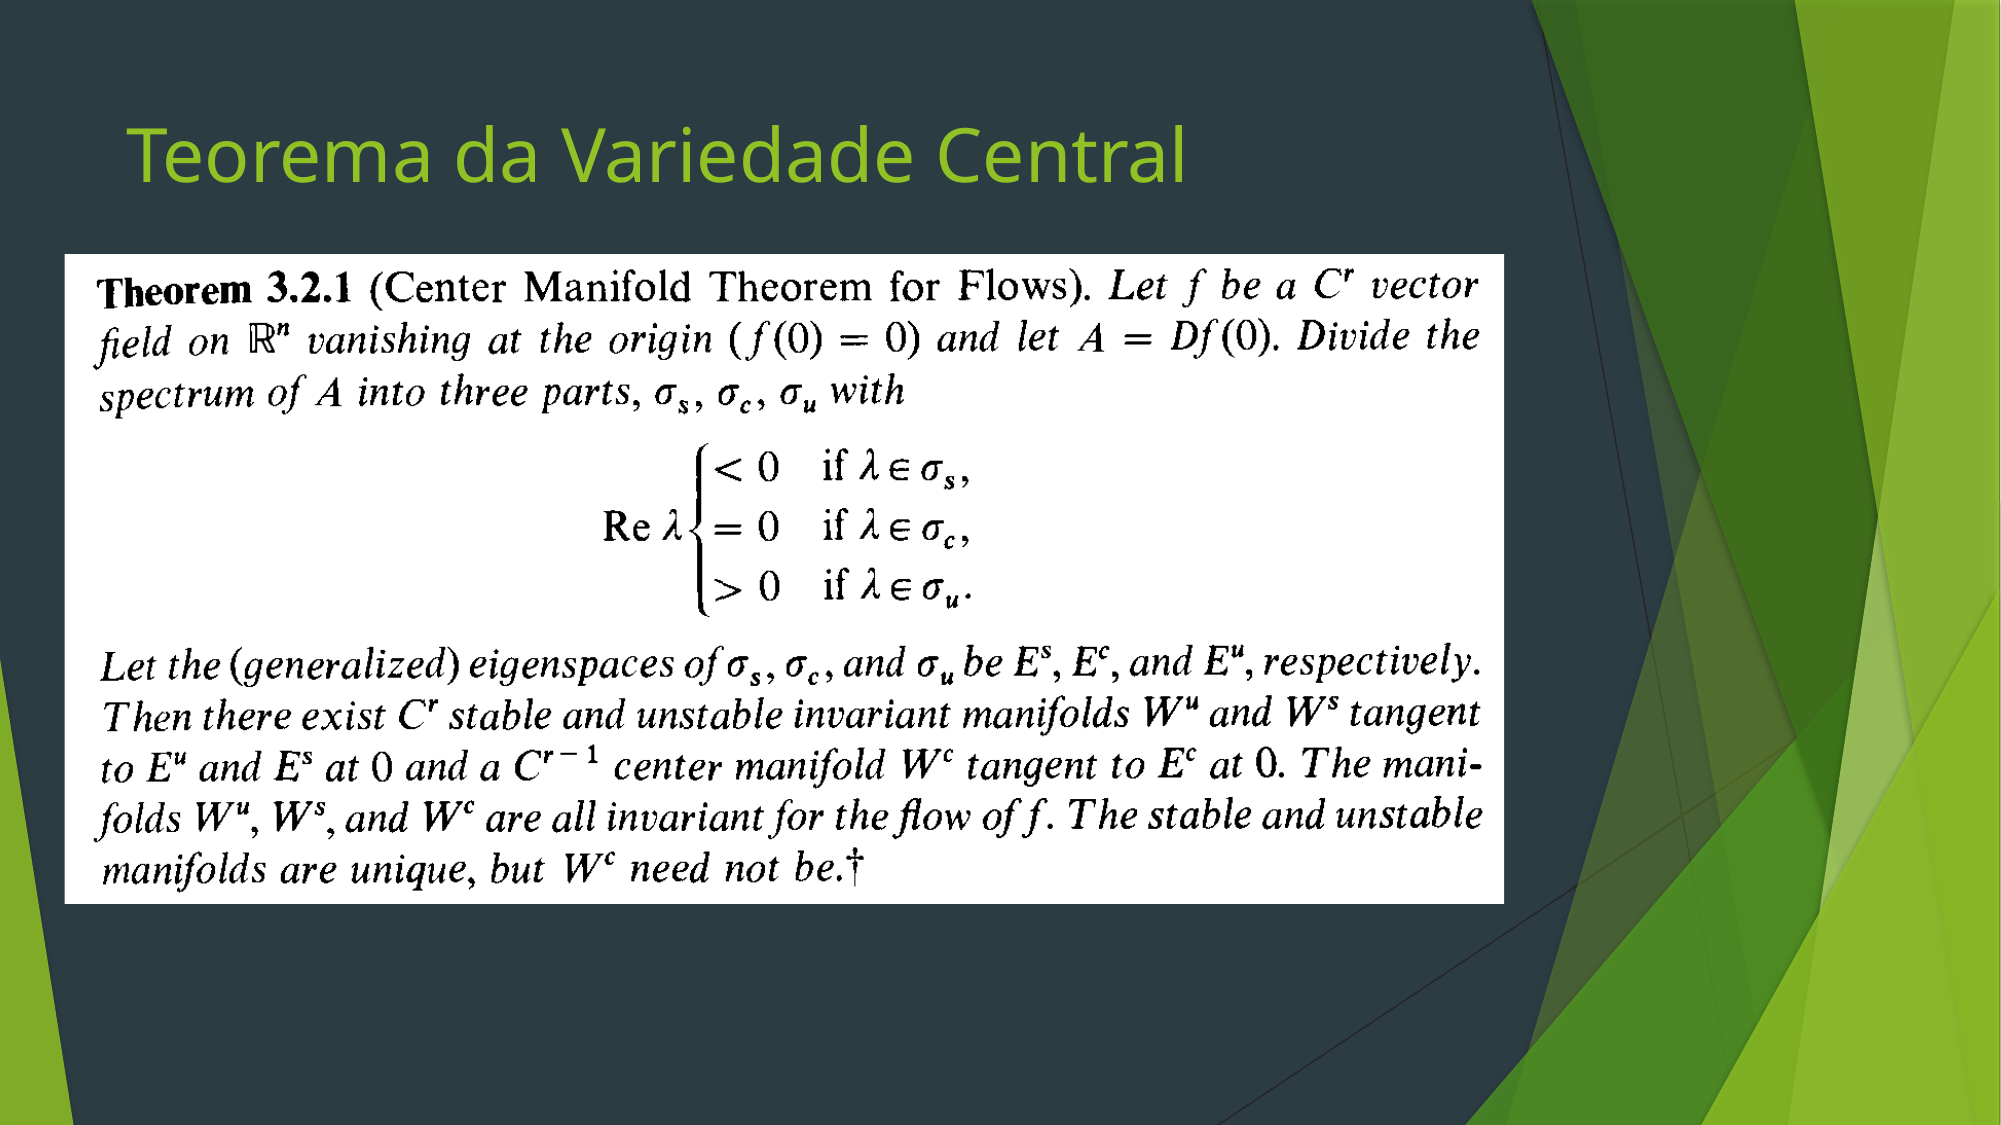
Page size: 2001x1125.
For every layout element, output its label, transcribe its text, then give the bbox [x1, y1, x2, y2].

list [111, 354, 1522, 992]
picture [64, 254, 1505, 905]
title Teorema da Variedade Central [111, 99, 1522, 317]
